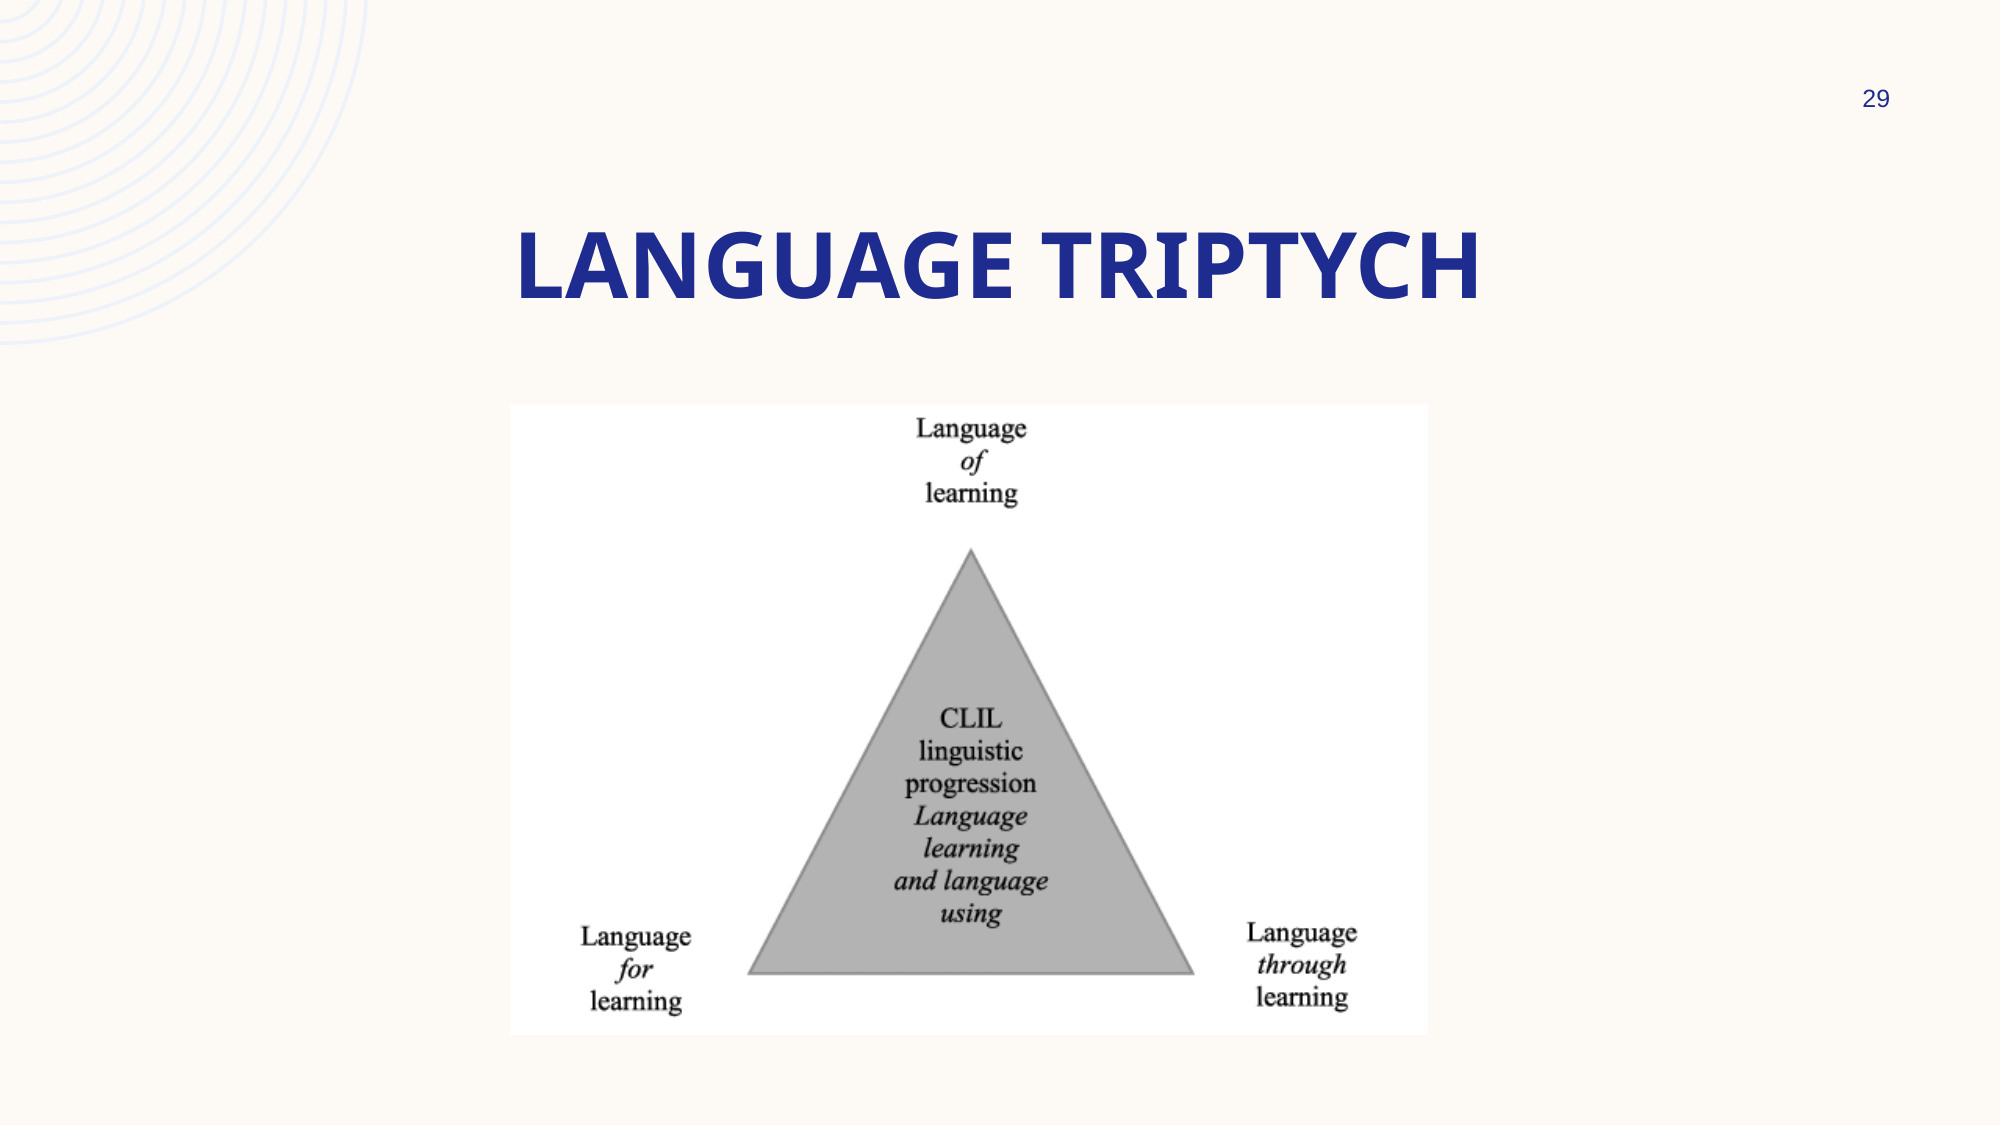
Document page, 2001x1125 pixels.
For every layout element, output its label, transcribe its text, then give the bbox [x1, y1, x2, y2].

slide_number 29 [1795, 75, 1958, 120]
title Language Triptych [124, 199, 1875, 326]
picture [510, 404, 1428, 1035]
